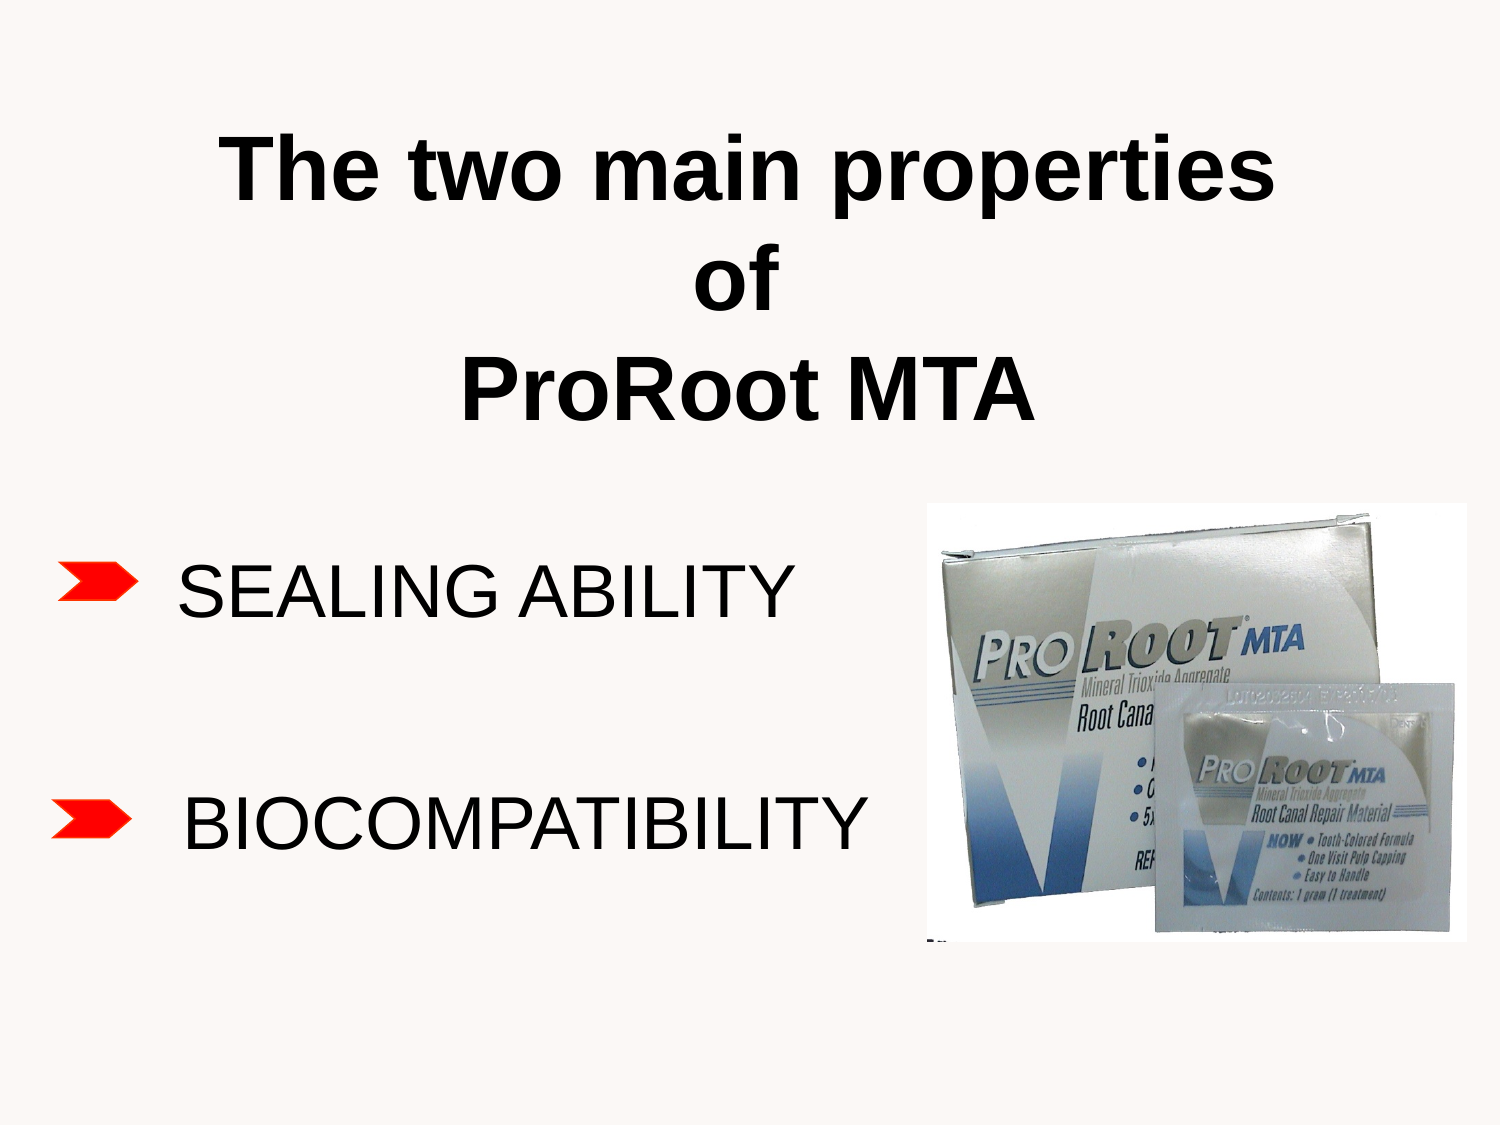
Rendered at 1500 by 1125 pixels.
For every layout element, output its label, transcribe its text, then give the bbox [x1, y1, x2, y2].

text_box The two main properties of ProRoot MTA [171, 101, 1327, 447]
picture [926, 503, 1467, 943]
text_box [52, 534, 893, 873]
